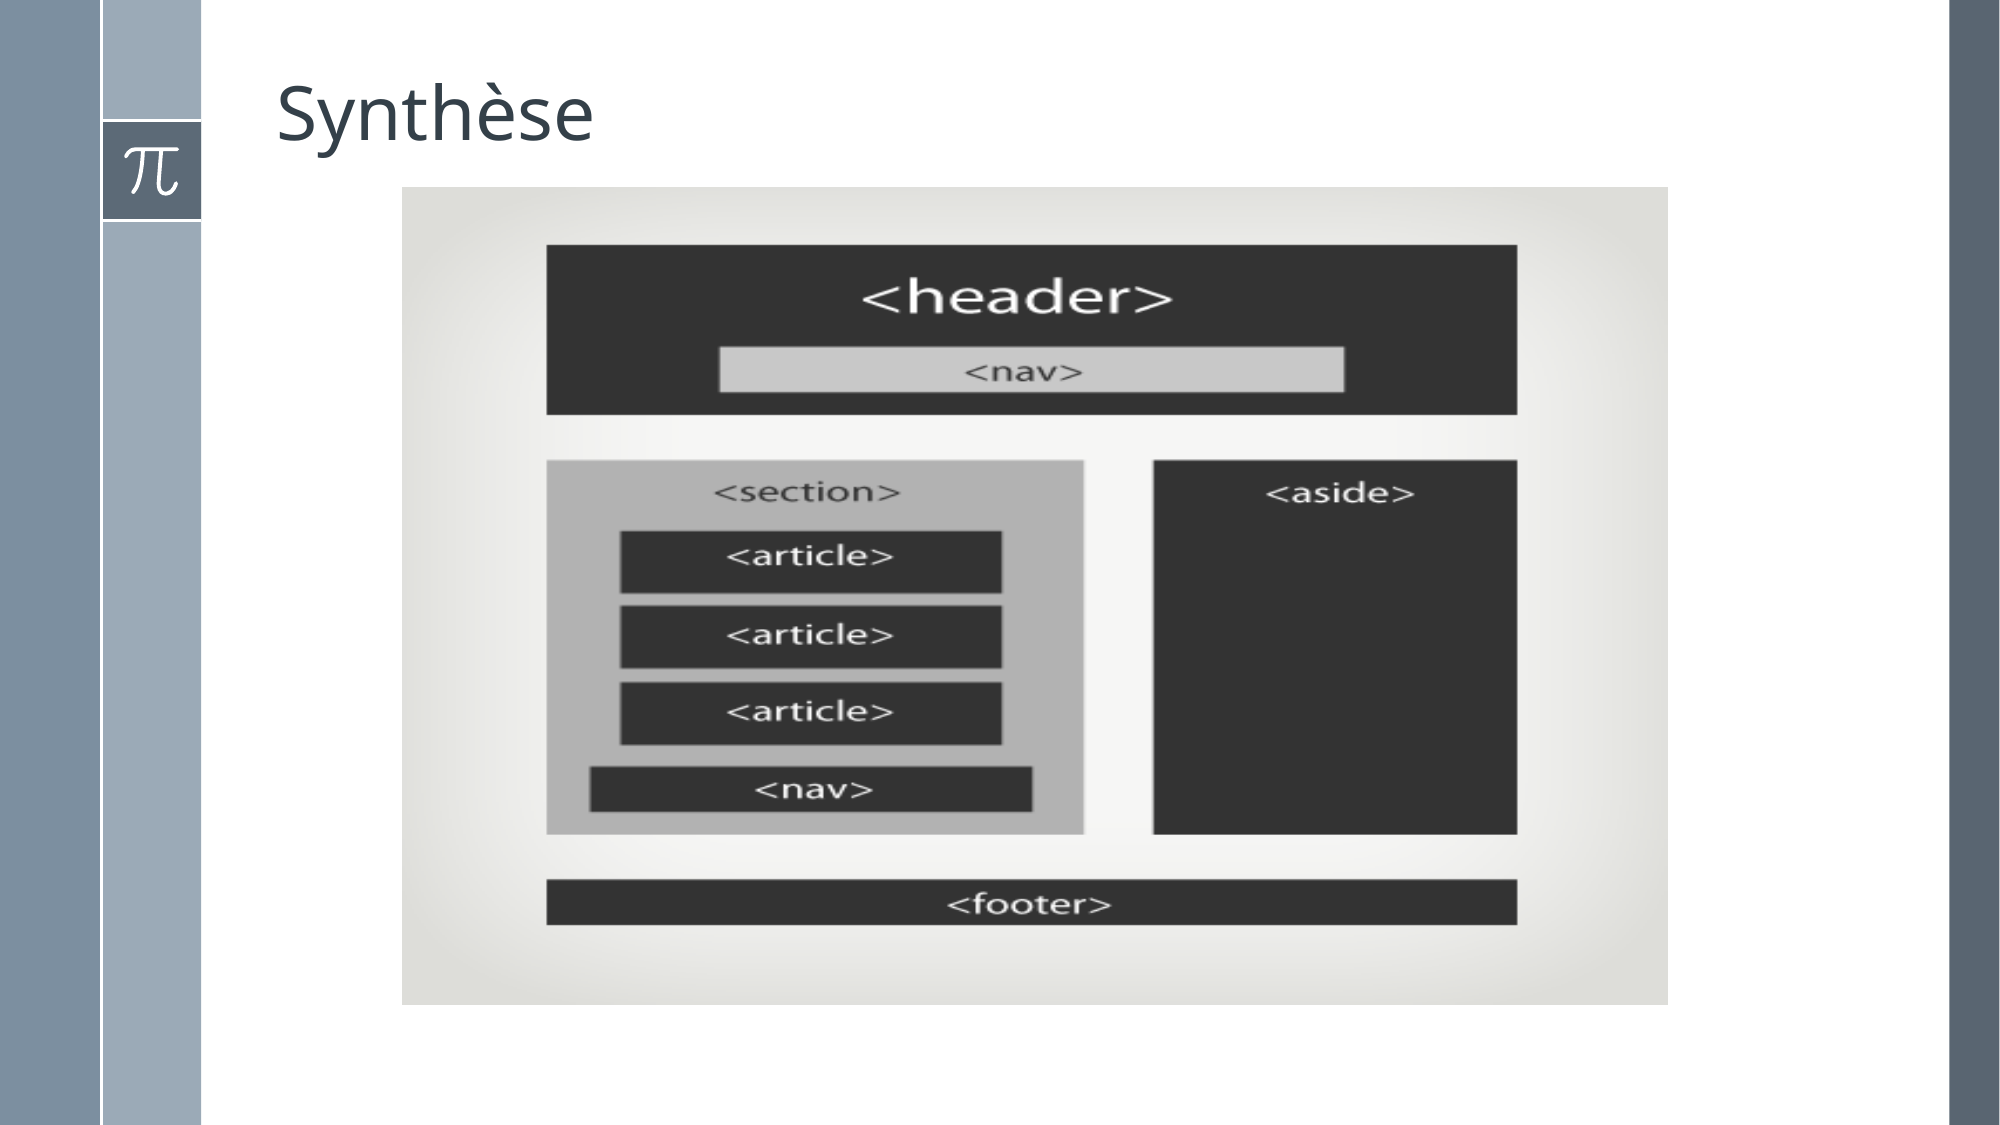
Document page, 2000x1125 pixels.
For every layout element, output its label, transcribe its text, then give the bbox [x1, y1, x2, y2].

title Synthèse [261, 29, 1867, 164]
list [402, 187, 1668, 1005]
